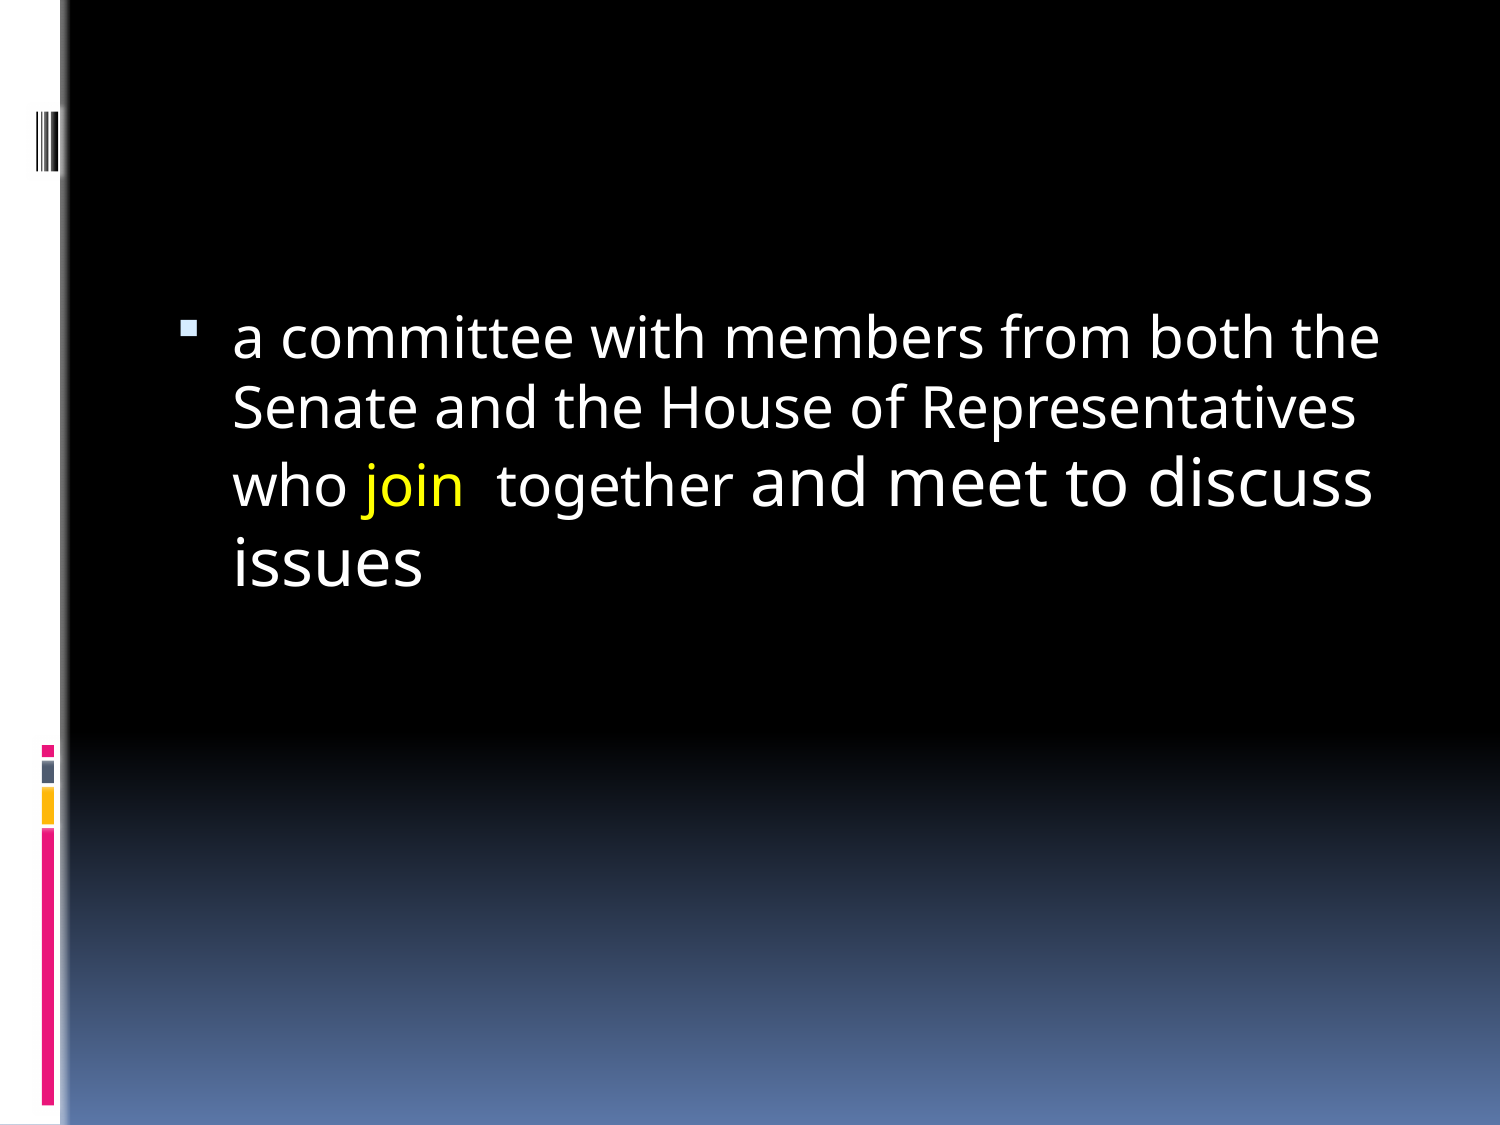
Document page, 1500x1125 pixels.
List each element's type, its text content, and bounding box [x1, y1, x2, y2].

list a committee with members from both the Senate and the House of Representatives who join together and meet to discuss issues [150, 292, 1425, 1043]
